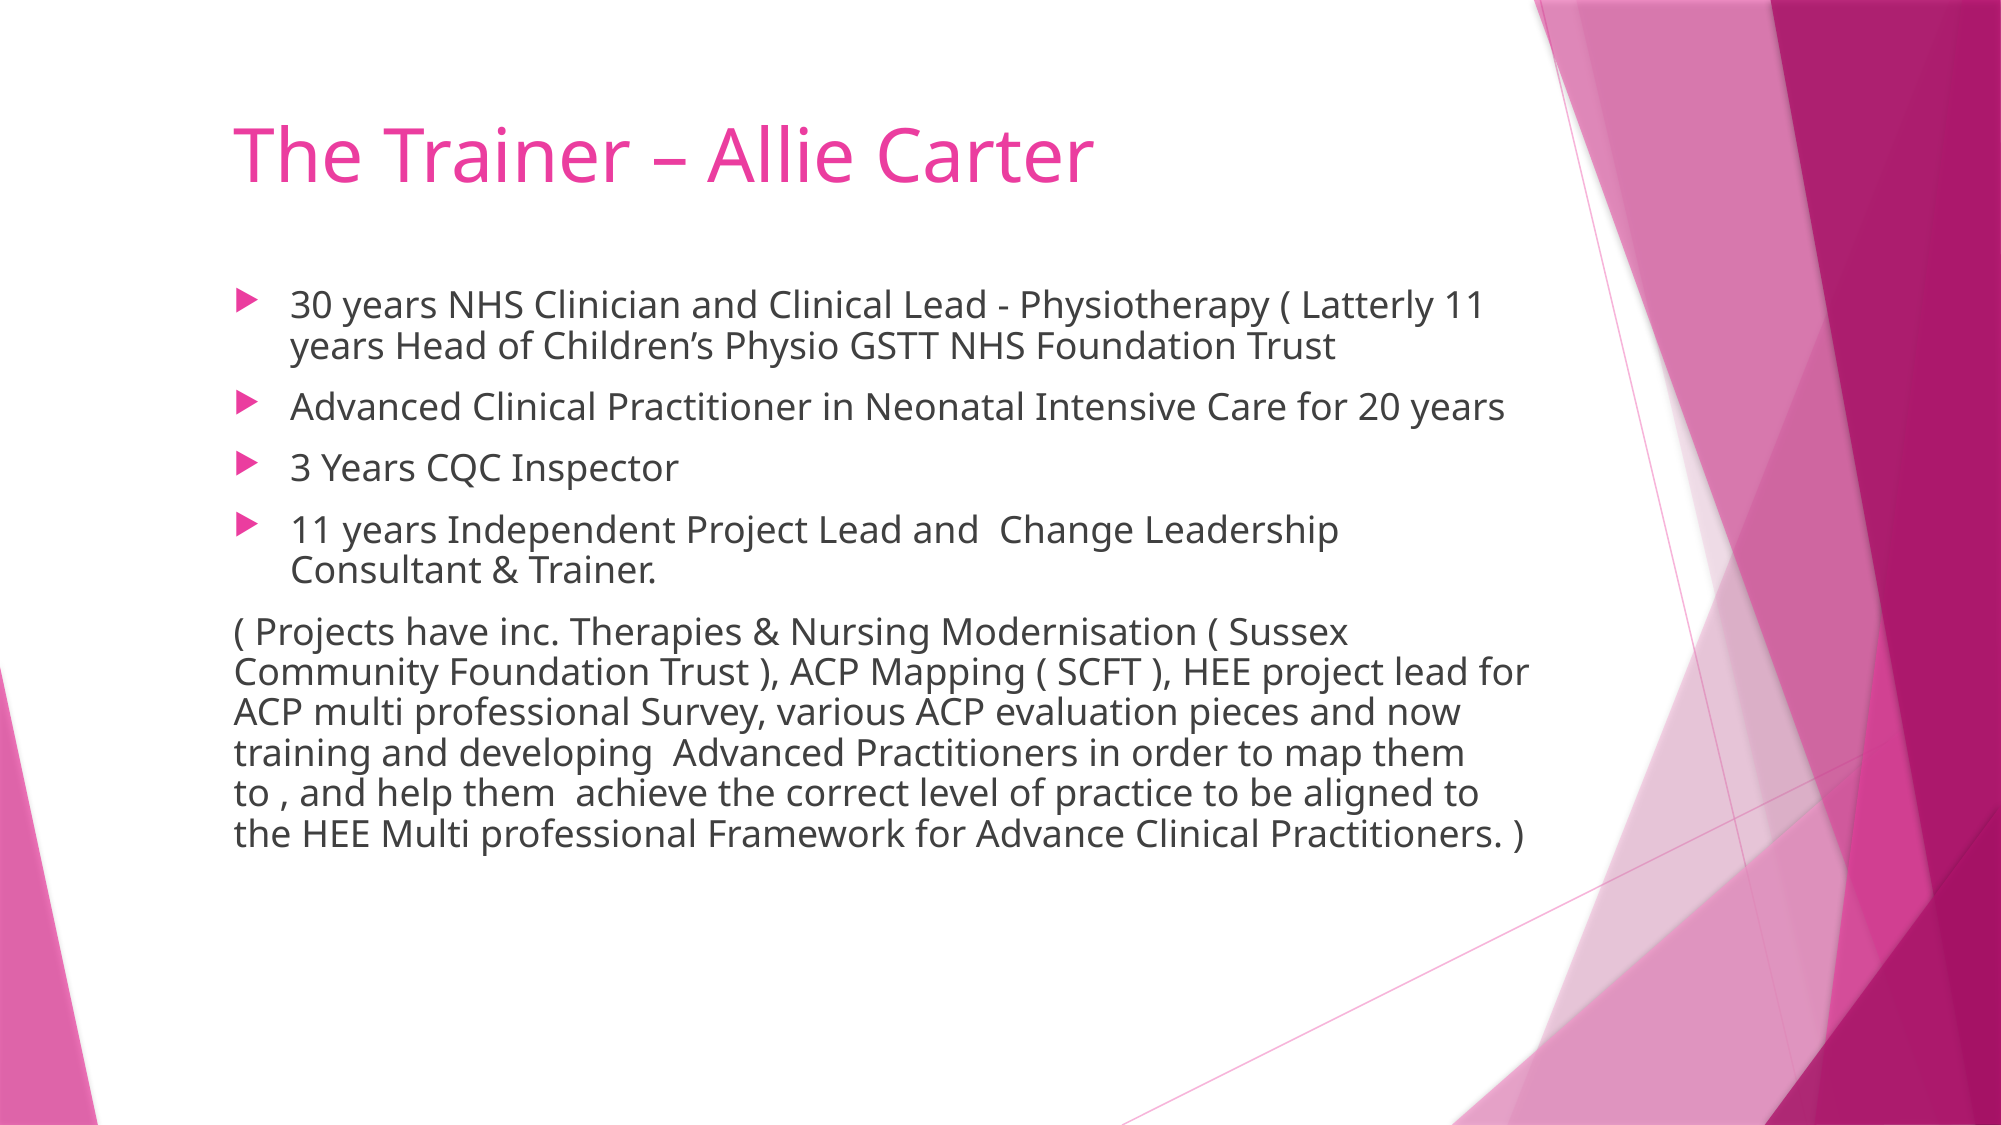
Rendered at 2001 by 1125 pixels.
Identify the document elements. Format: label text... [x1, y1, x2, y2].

title The Trainer – Allie Carter [218, 99, 1629, 317]
list 30 years NHS Clinician and Clinical Lead - Physiotherapy ( Latterly 11 years Head of Children’s Physio GSTT NHS Foundation Trust Advanced Clinical Practitioner in Neonatal Intensive Care for 20 years 3 Years CQC Inspector 11 years Independent Project Lead and Change Leadership Consultant & Trainer. ( Projects have inc. Therapies & Nursing Modernisation ( Sussex Community Foundation Trust ), ACP Mapping ( SCFT ), HEE project lead for ACP multi professional Survey, various ACP evaluation pieces and now training and developing Advanced Practitioners in order to map them to , and help them achieve the correct level of practice to be aligned to the HEE Multi professional Framework for Advance Clinical Practitioners. ) [218, 278, 1552, 953]
